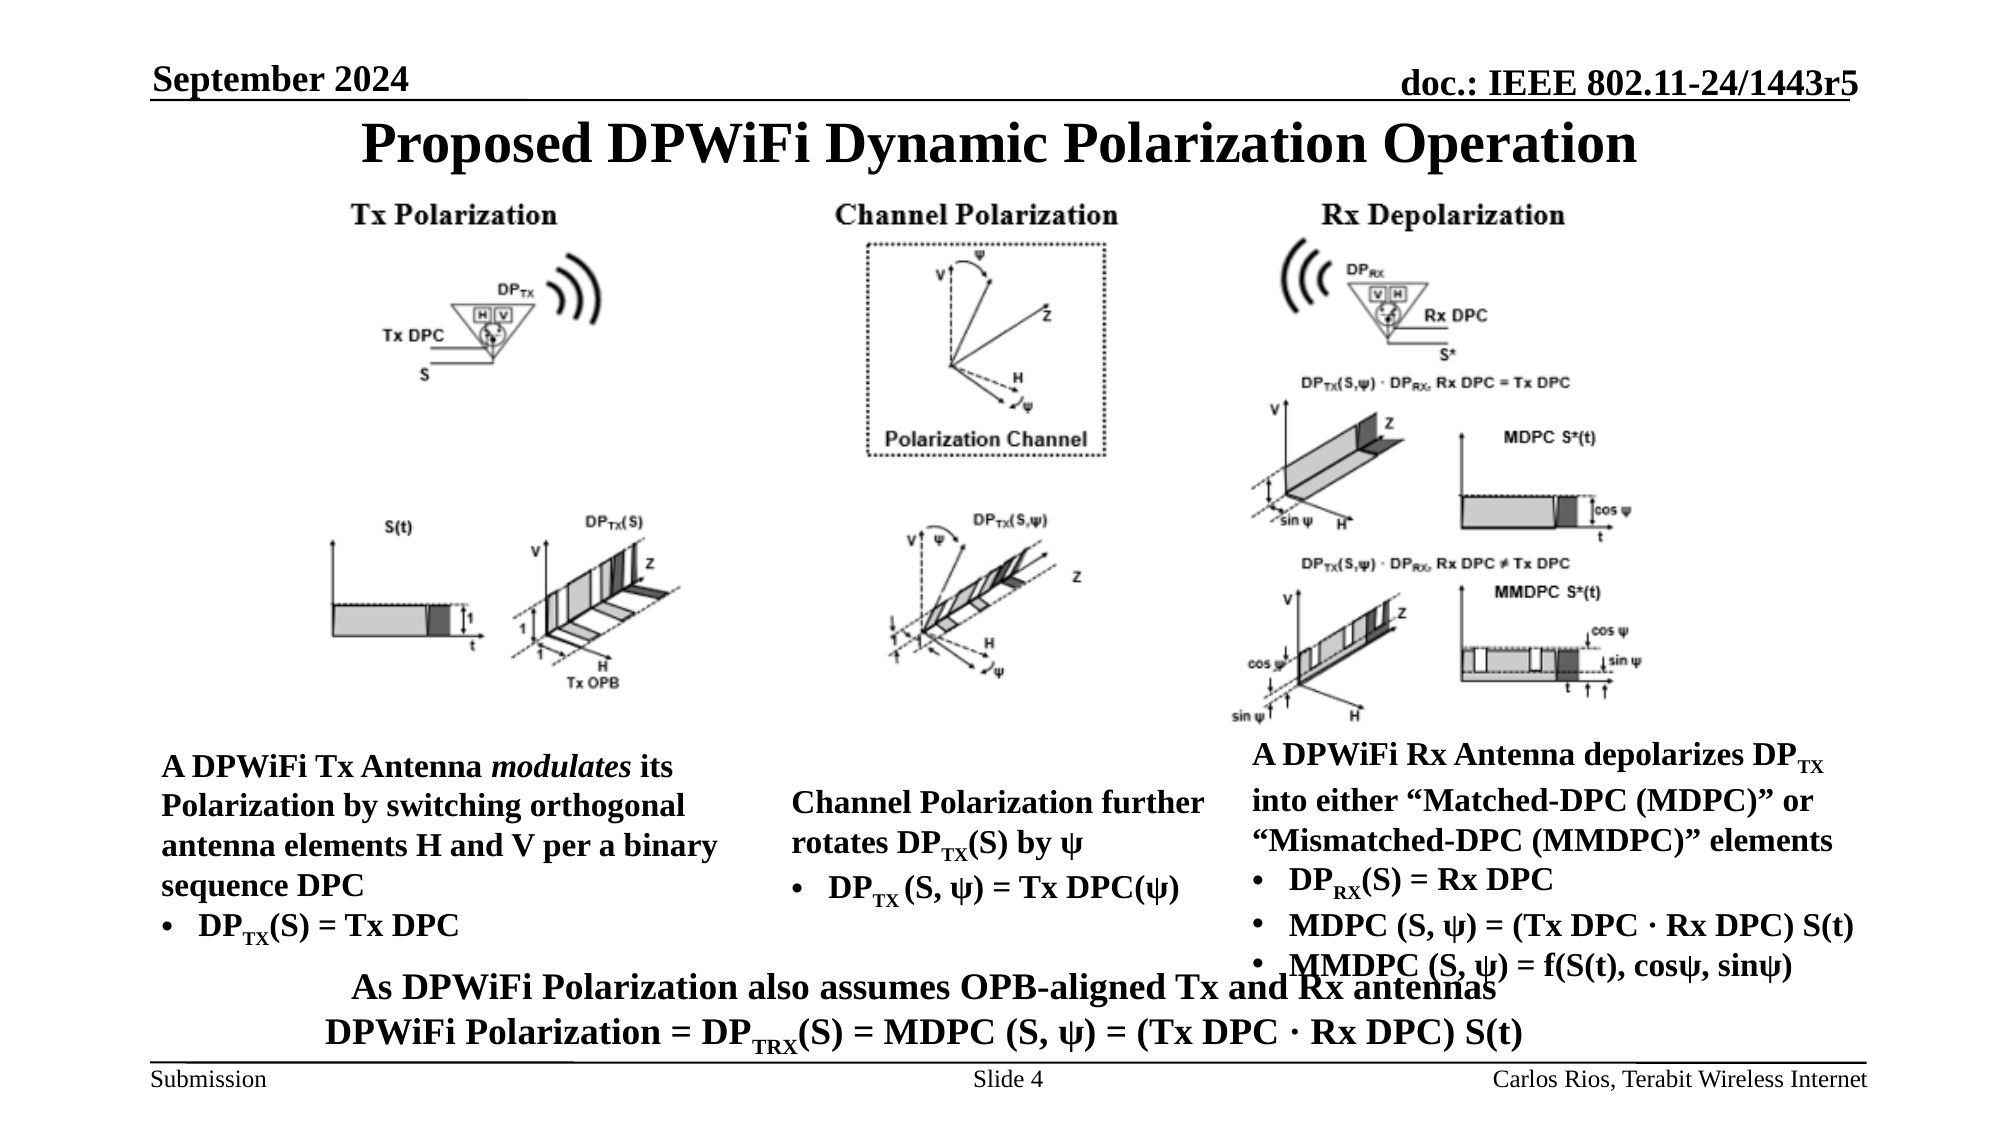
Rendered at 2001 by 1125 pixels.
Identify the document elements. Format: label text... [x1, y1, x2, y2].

picture [318, 199, 1668, 734]
text_box Proposed DPWiFi Dynamic Polarization Operation [150, 104, 1850, 175]
text_box Channel Polarization further rotates DPTX(S) by ψ DPTX (S, ψ) = Tx DPC(ψ) [776, 773, 1237, 919]
text_box A DPWiFi Tx Antenna modulates its Polarization by switching orthogonal antenna elements H and V per a binary sequence DPC DPTX(S) = Tx DPC [146, 736, 749, 957]
footer Carlos Rios, Terabit Wireless Internet [1171, 1061, 1869, 1093]
text_box A DPWiFi Rx Antenna depolarizes DPTX into either “Matched-DPC (MDPC)” or “Mismatched-DPC (MMDPC)” elements DPRX(S) = Rx DPC MDPC (S, ψ) = (Tx DPC · Rx DPC) S(t) MMDPC (S, ψ) = f(S(t), cosψ, sinψ) [1237, 724, 1885, 991]
slide_number Slide 4 [950, 1067, 1067, 1123]
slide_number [152, 54, 563, 100]
text_box As DPWiFi Polarization also assumes OPB-aligned Tx and Rx antennas DPWiFi Polarization = DPTRX(S) = MDPC (S, ψ) = (Tx DPC · Rx DPC) S(t) [262, 955, 1587, 1067]
